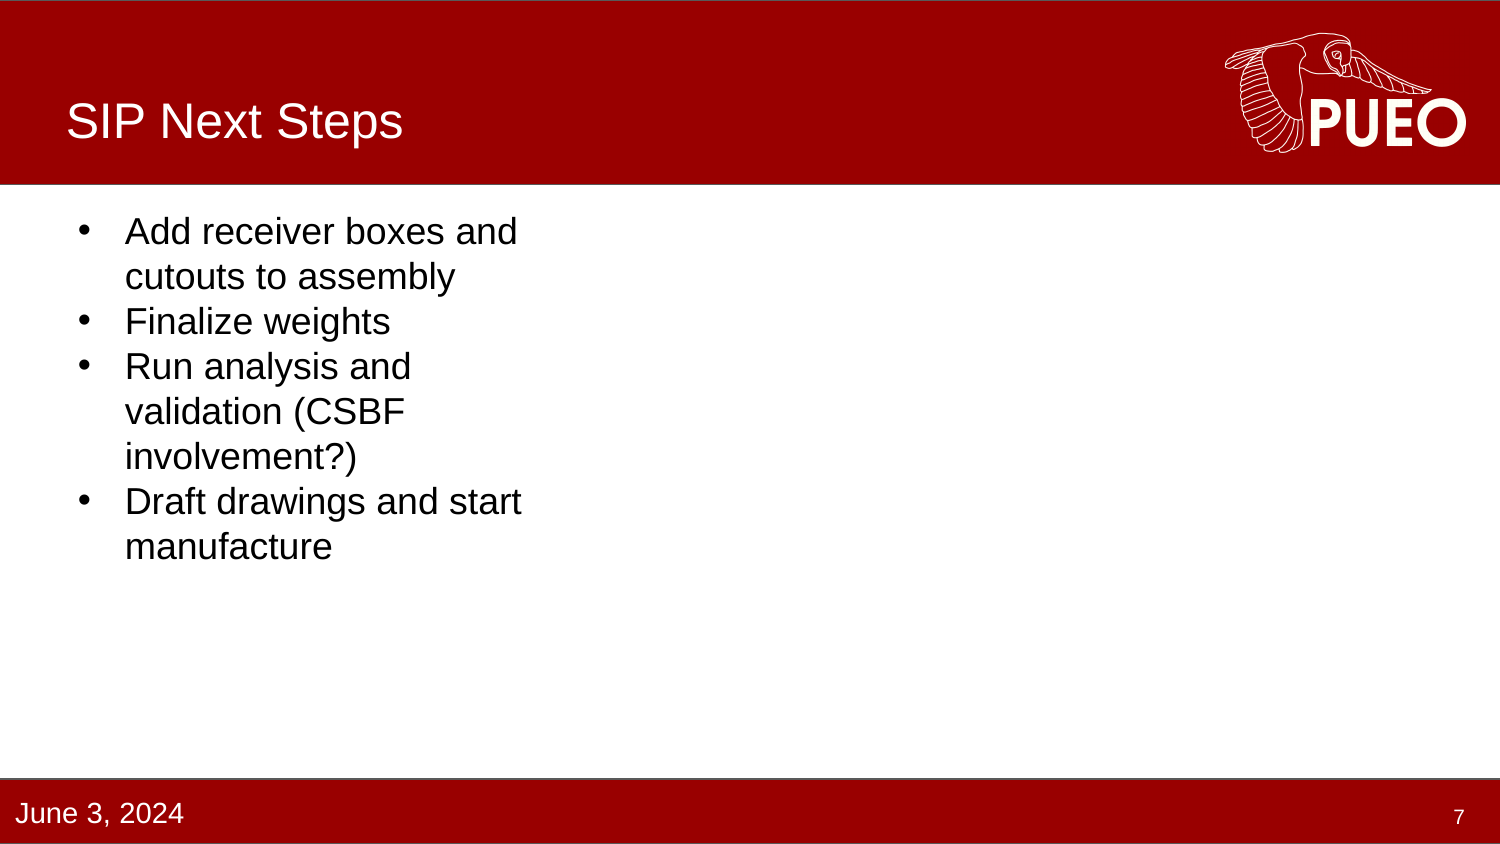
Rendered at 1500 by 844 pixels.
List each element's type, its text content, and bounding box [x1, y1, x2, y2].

picture [1220, 28, 1470, 156]
slide_number 7 [1389, 784, 1480, 844]
text_box Add receiver boxes and cutouts to assembly Finalize weights Run analysis and validation (CSBF involvement?) Draft drawings and start manufacture [63, 199, 552, 575]
text_box SIP Next Steps [51, 80, 922, 156]
